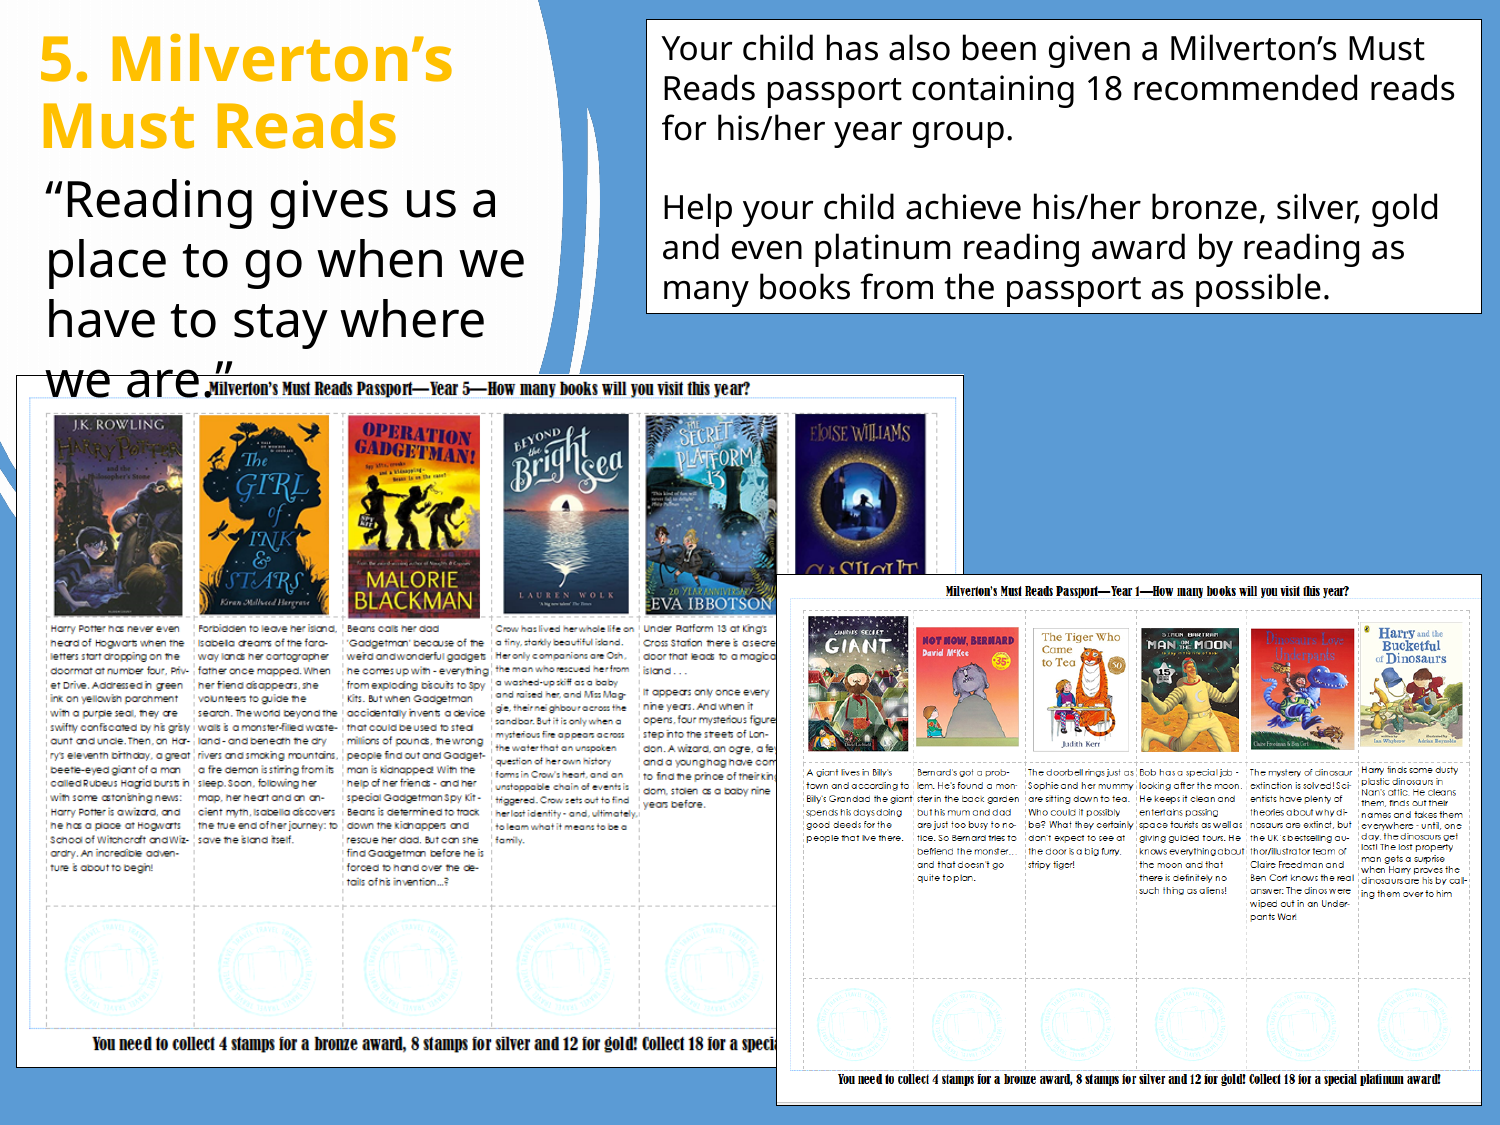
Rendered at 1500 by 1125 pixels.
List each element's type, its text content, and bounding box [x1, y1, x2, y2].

picture [0, 0, 1482, 1106]
text_box “Reading gives us a place to go when we have to stay where we are.” [30, 160, 560, 374]
text_box Your child has also been given a Milverton’s Must Reads passport containing 18 recommended reads for his/her year group. Help your child achieve his/her bronze, silver, gold and even platinum reading award by reading as many books from the passport as possible. [646, 19, 1482, 314]
title 5. Milverton’s Must Reads [18, 17, 497, 368]
